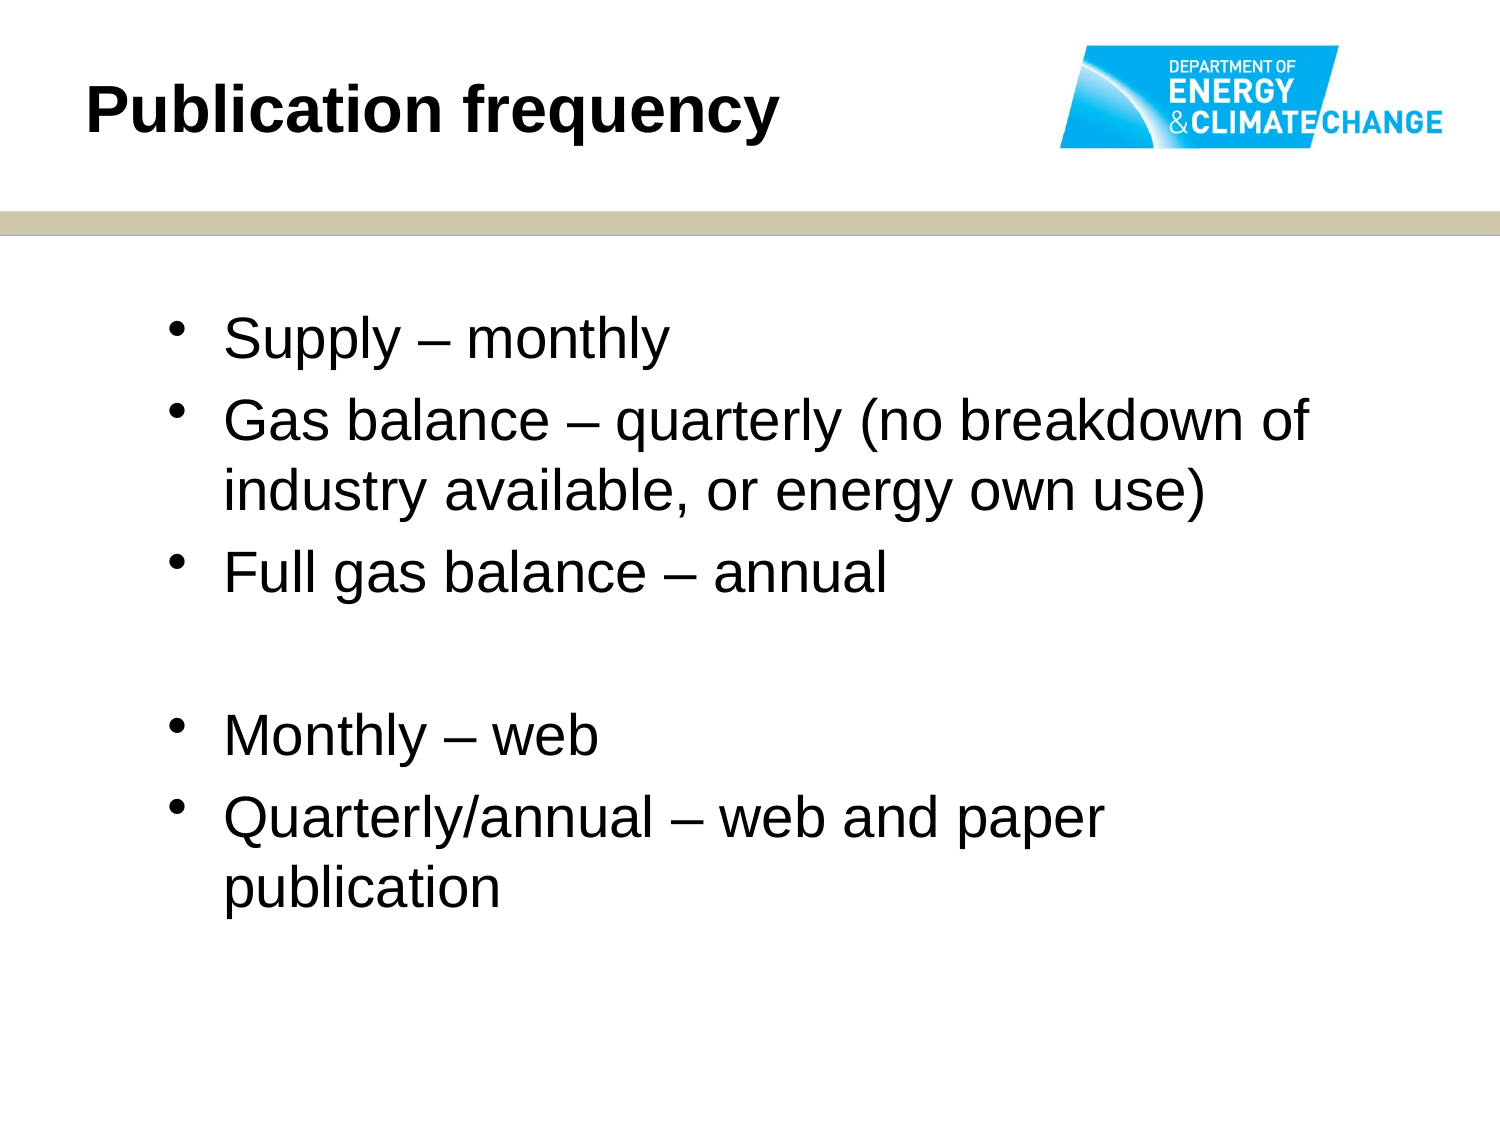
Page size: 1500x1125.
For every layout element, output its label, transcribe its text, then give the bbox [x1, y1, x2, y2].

title Publication frequency [70, 58, 1365, 179]
list Supply – monthly Gas balance – quarterly (no breakdown of industry available, or energy own use) Full gas balance – annual Monthly – web Quarterly/annual – web and paper publication [152, 292, 1381, 955]
picture [0, 0, 1500, 236]
